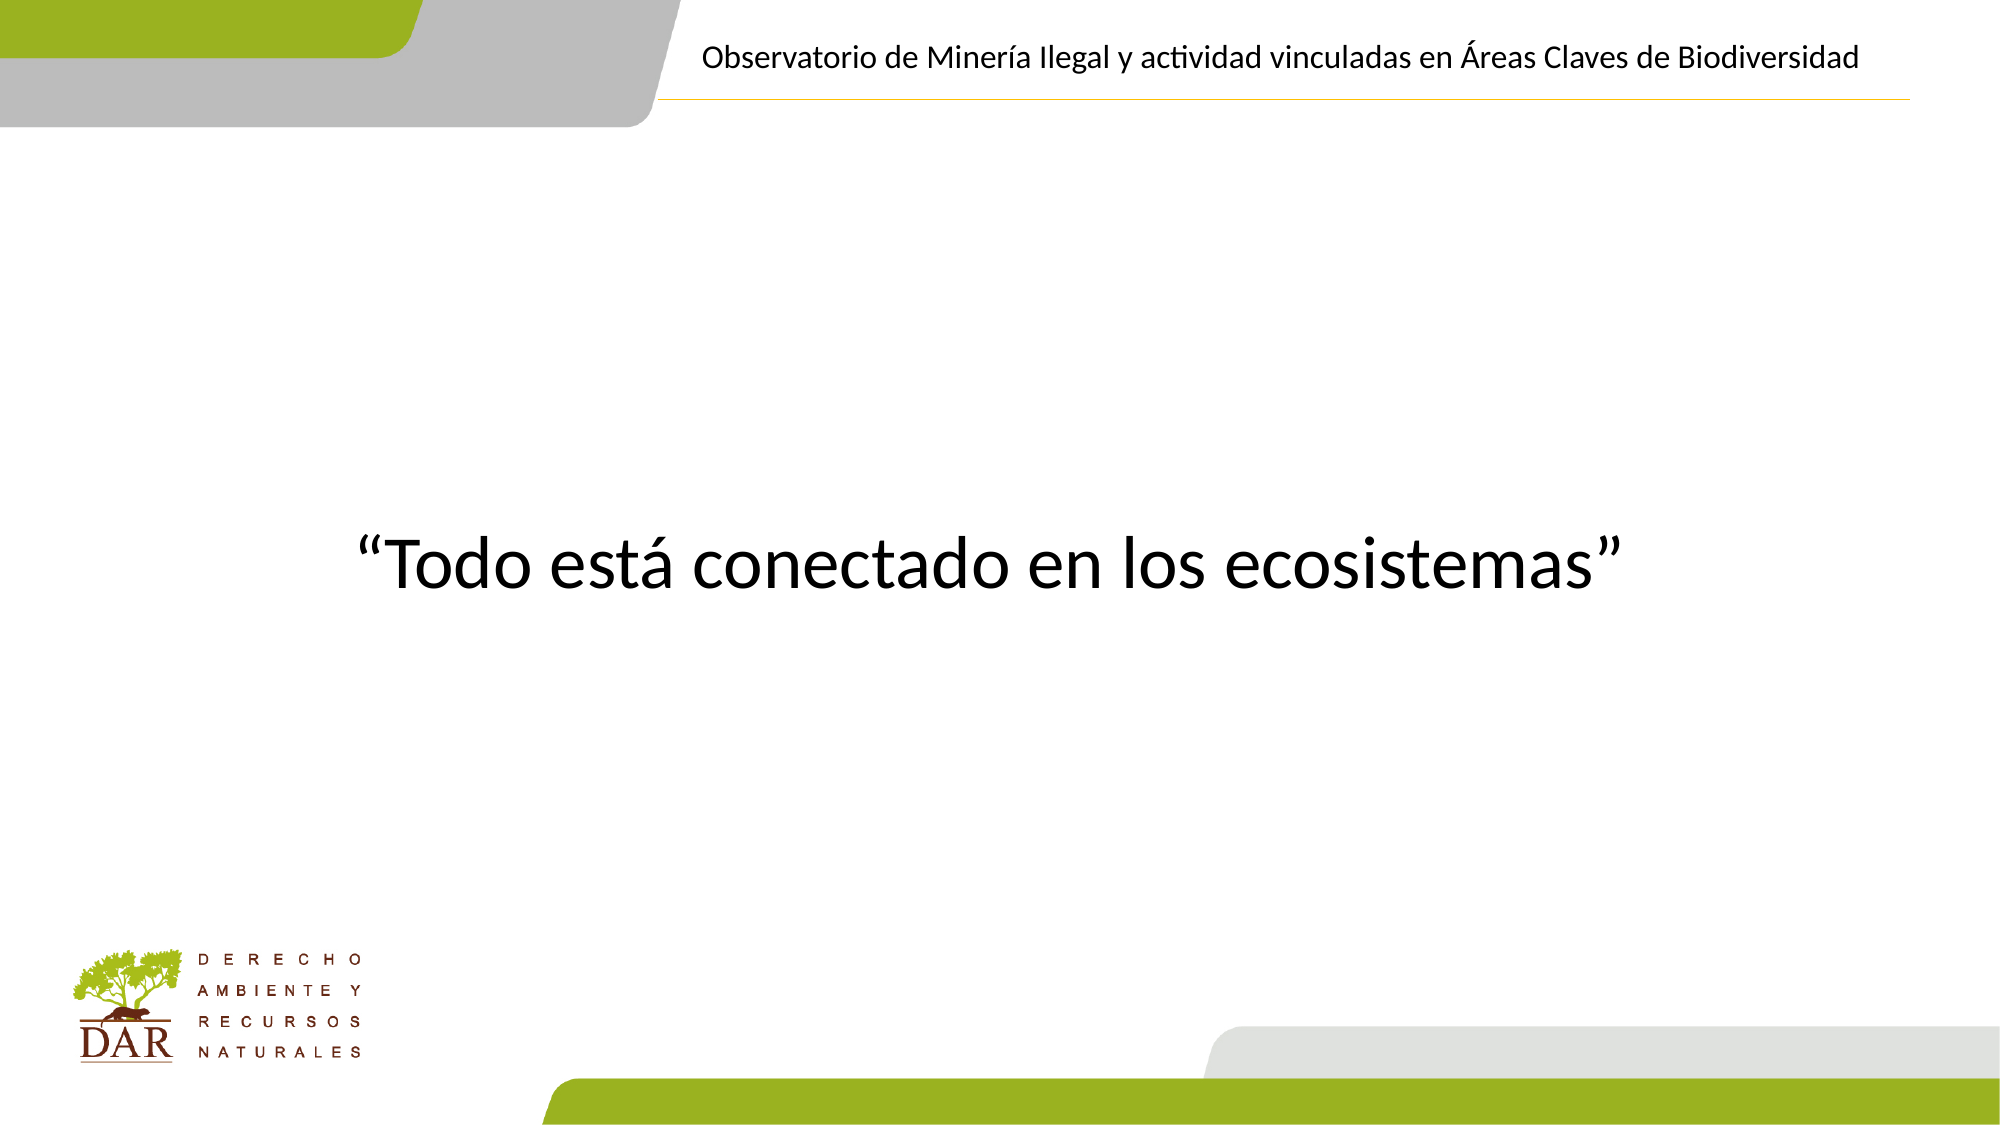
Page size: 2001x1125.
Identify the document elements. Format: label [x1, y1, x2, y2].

list [0, 0, 2000, 1125]
